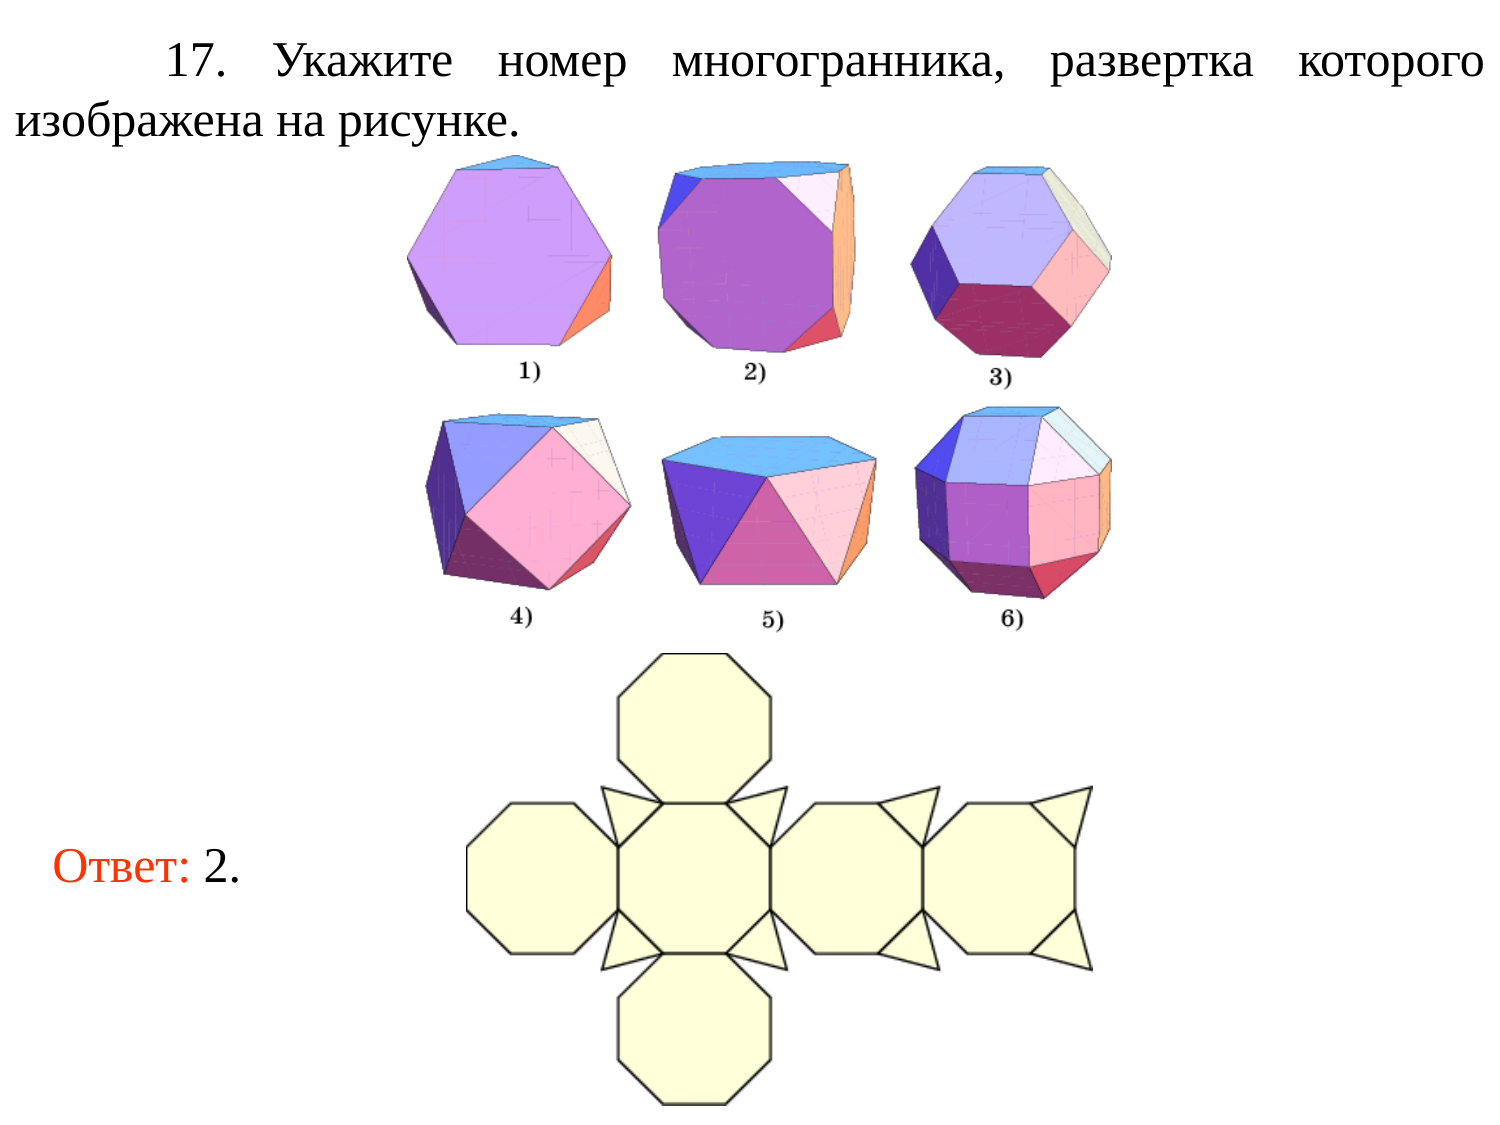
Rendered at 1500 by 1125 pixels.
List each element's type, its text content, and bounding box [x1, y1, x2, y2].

text_box 17. Укажите номер многогранника, развертка которого изображена на рисунке. [0, 19, 1500, 154]
picture [407, 155, 1112, 634]
picture [466, 653, 1093, 1107]
text_box Ответ: 2. [37, 824, 461, 900]
